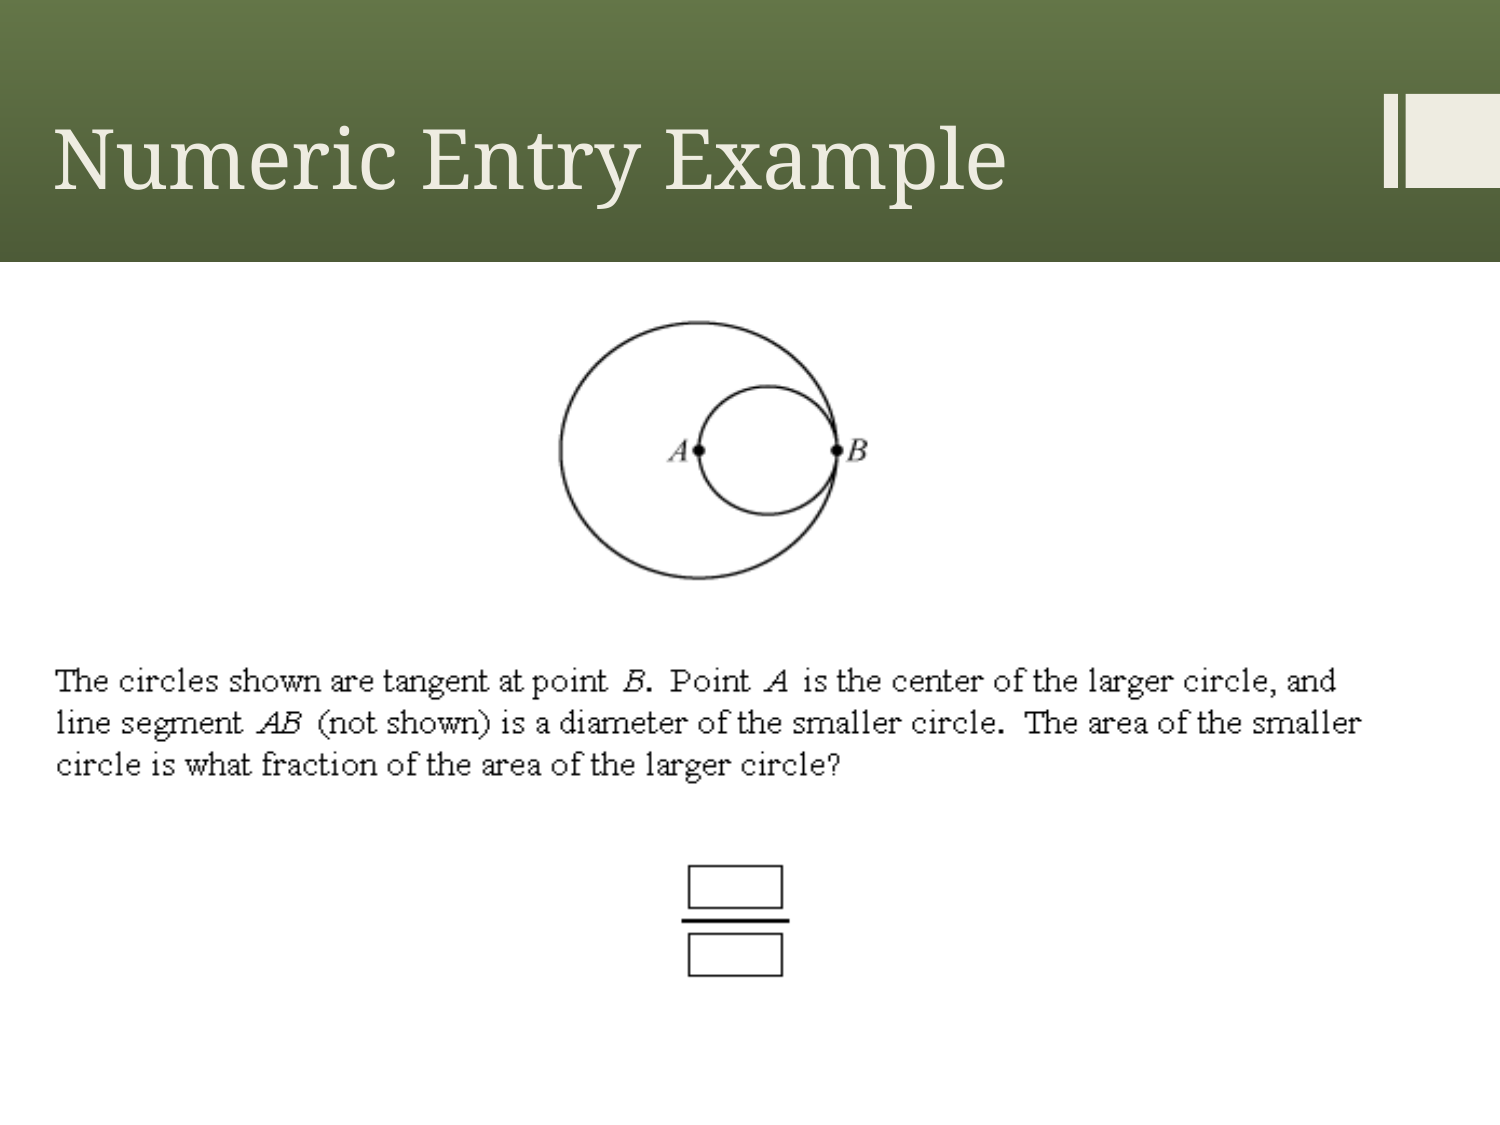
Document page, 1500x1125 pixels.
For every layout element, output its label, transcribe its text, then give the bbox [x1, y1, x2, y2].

title Numeric Entry Example [37, 24, 1238, 215]
picture [0, 261, 1500, 1125]
